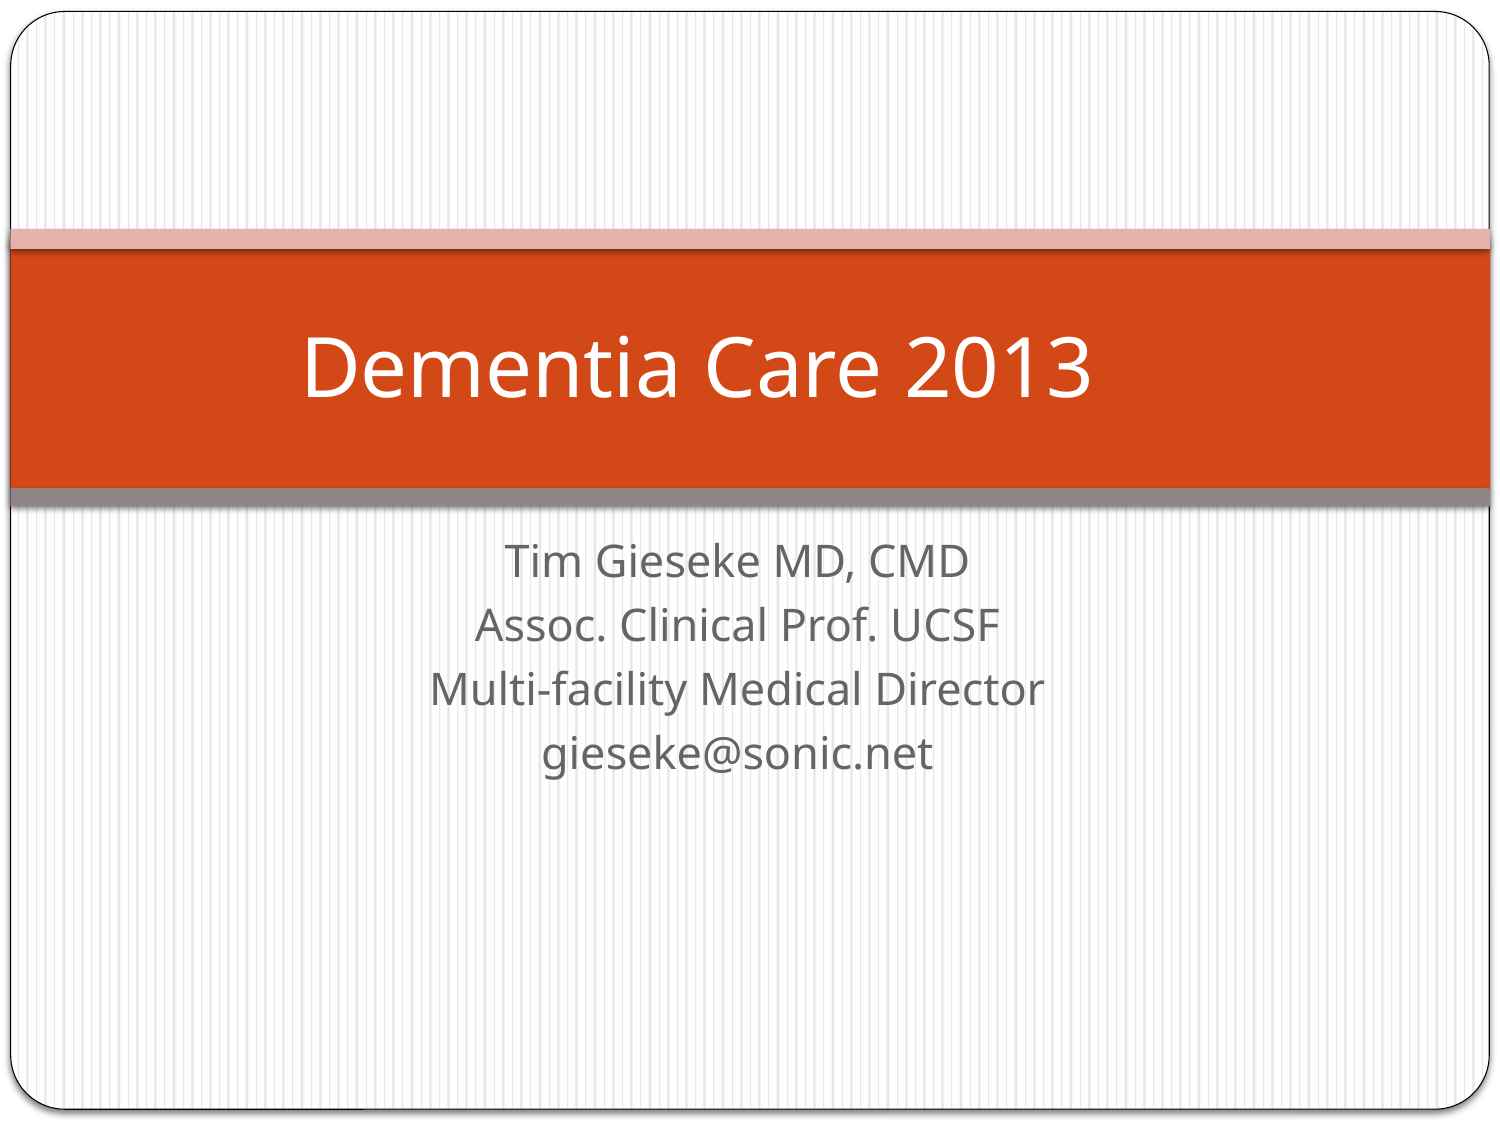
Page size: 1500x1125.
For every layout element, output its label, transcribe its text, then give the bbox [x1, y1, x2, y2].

subtitle Tim Gieseke MD, CMD Assoc. Clinical Prof. UCSF Multi-facility Medical Director gieseke@sonic.net [212, 525, 1263, 788]
title Dementia Care 2013 [75, 247, 1425, 489]
